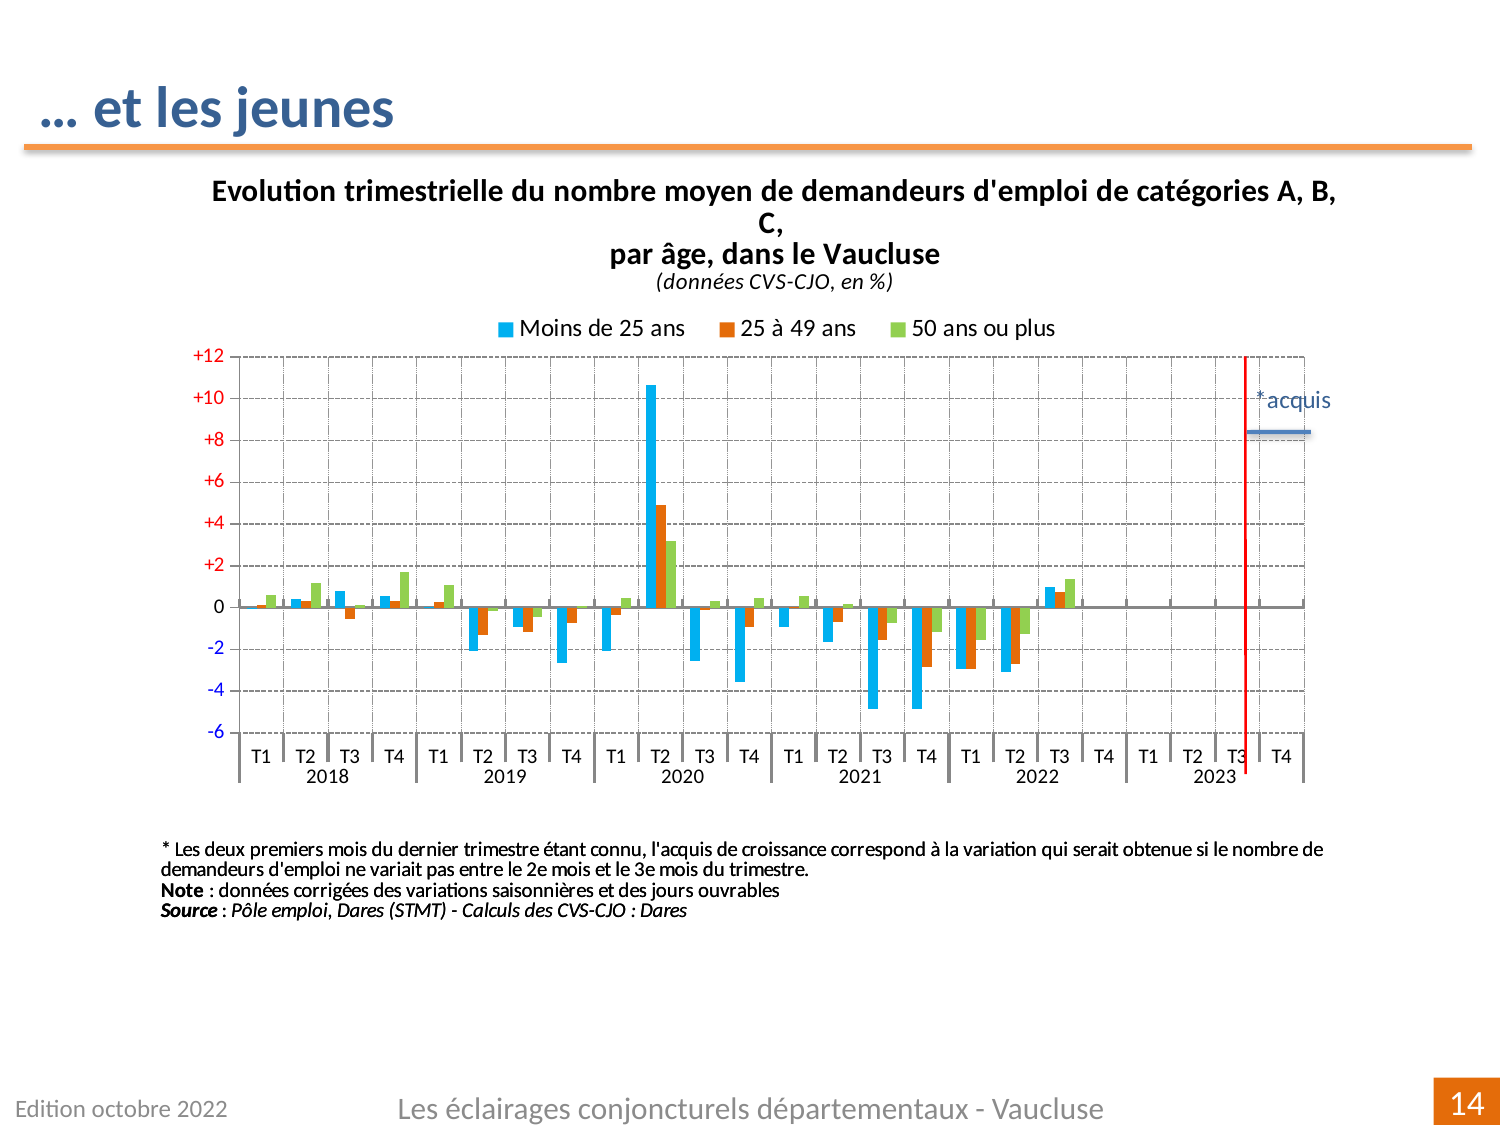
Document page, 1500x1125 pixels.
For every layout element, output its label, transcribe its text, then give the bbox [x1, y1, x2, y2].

chart [134, 170, 1366, 955]
slide_number Edition octobre 2022 [0, 1077, 350, 1125]
footer Les éclairages conjoncturels départementaux - Vaucluse [377, 1077, 1125, 1125]
text_box … et les jeunes [24, 61, 1439, 147]
slide_number 14 [1433, 1077, 1500, 1125]
